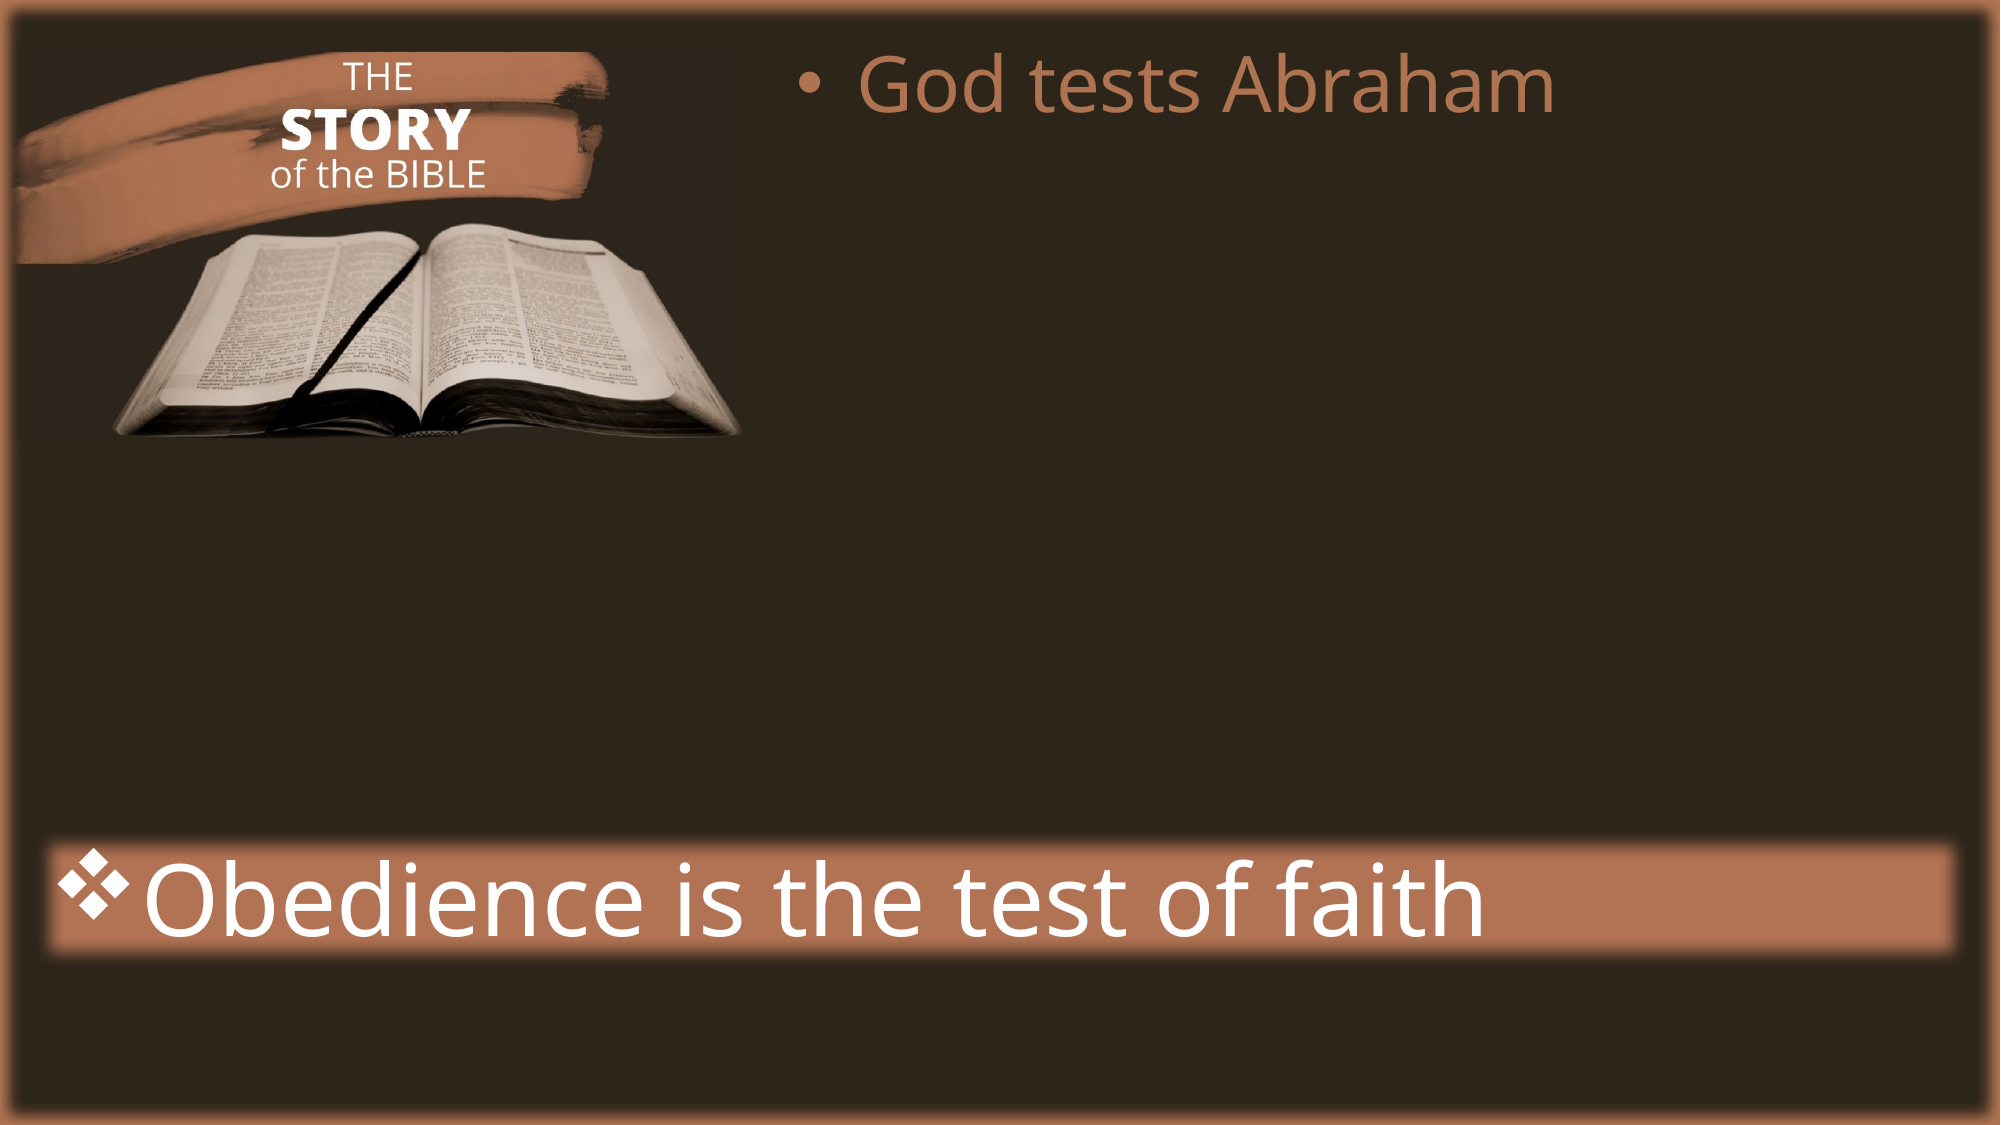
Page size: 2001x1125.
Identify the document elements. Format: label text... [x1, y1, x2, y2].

picture [8, 32, 748, 449]
text_box Obedience is the test of faith [55, 850, 1949, 948]
text_box [22, 22, 1977, 1102]
text_box God tests Abraham [782, 27, 1965, 136]
text_box God tests Abraham [45, 840, 1959, 958]
